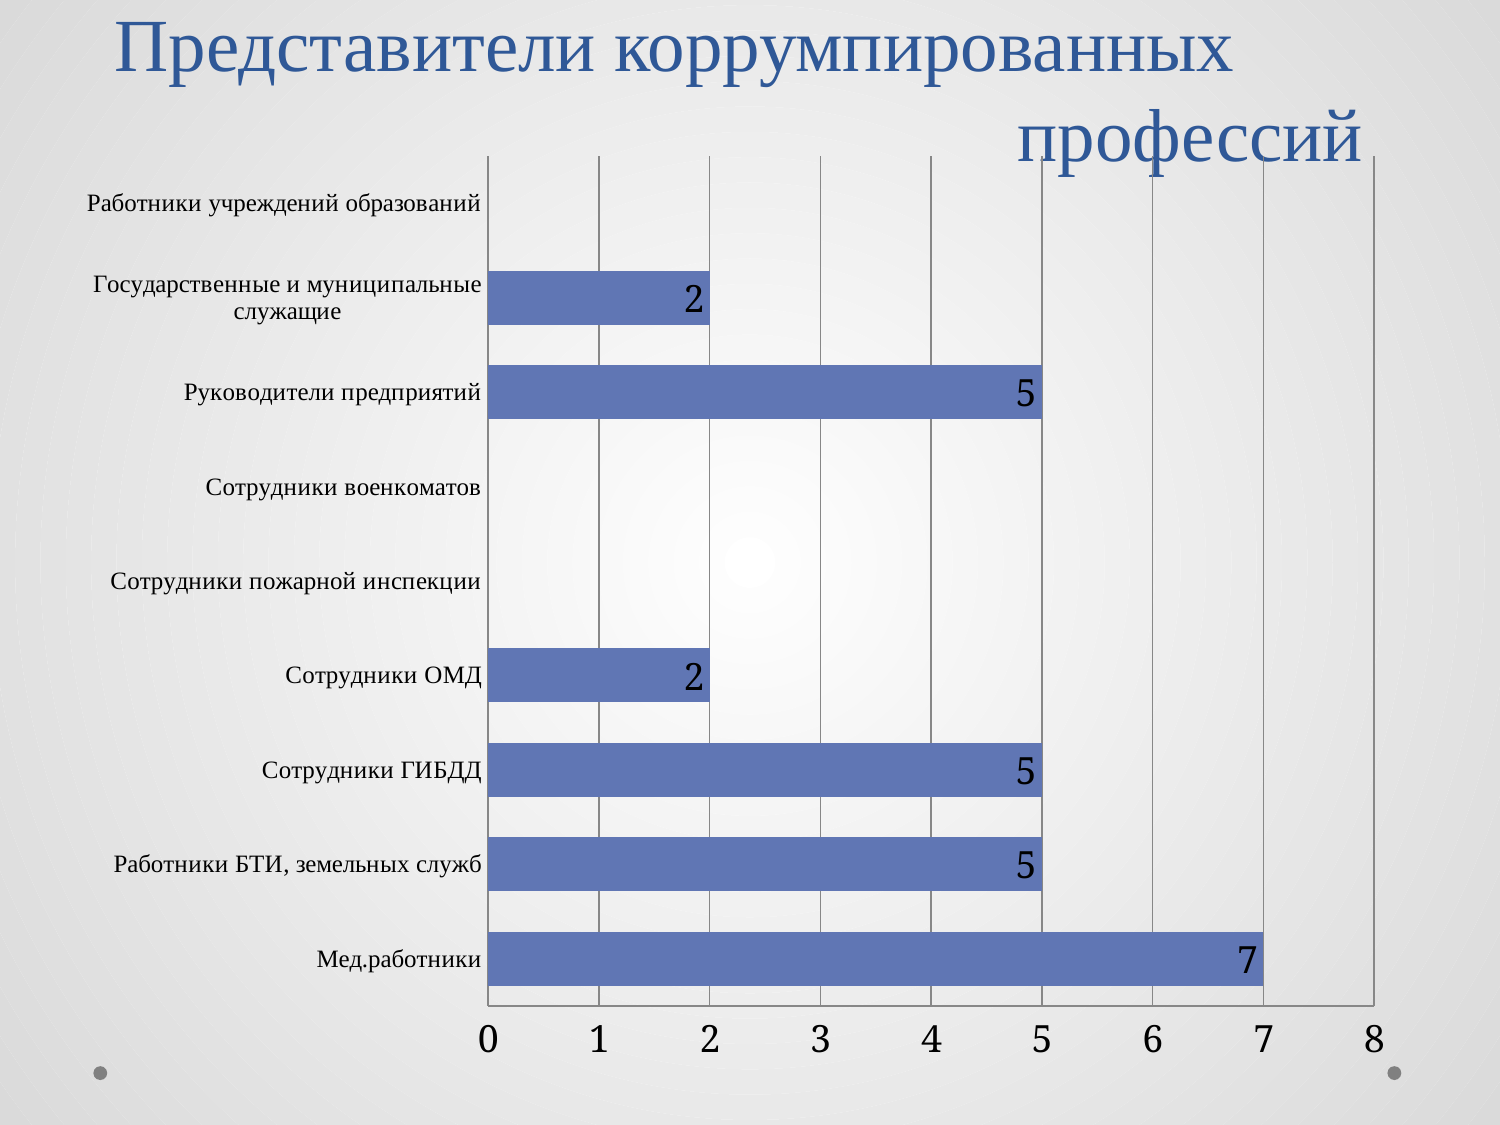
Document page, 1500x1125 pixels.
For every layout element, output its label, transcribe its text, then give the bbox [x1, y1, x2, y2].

title Представители коррумпированных профессий [29, 66, 1471, 185]
chart [59, 136, 1412, 1083]
